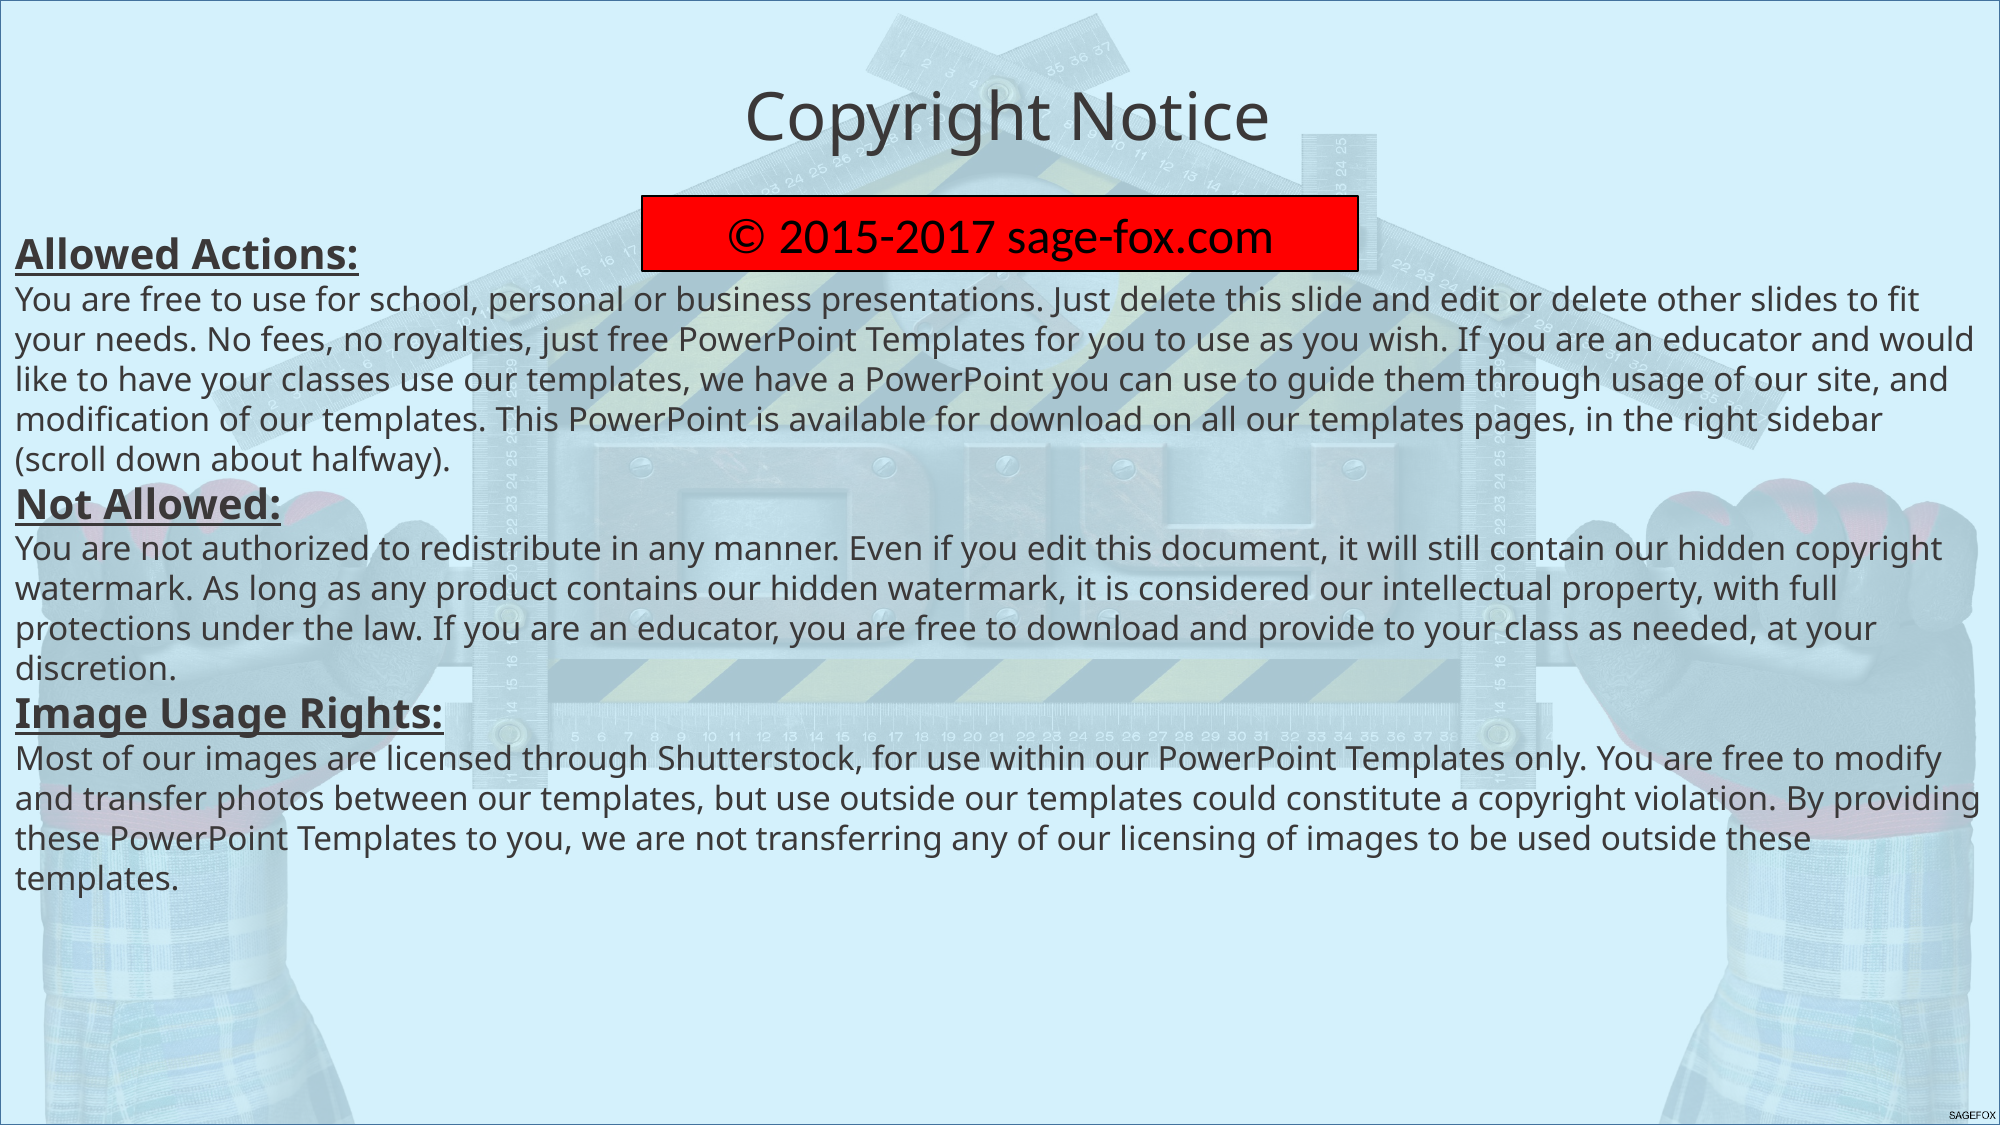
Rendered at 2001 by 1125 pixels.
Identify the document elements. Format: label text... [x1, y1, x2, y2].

text_box Allowed Actions: You are free to use for school, personal or business presentations. Just delete this slide and edit or delete other slides to fit your needs. No fees, no royalties, just free PowerPoint Templates for you to use as you wish. If you are an educator and would like to have your classes use our templates, we have a PowerPoint you can use to guide them through usage of our site, and modification of our templates. This PowerPoint is available for download on all our templates pages, in the right sidebar (scroll down about halfway). Not Allowed: You are not authorized to redistribute in any manner. Even if you edit this document, it will still contain our hidden copyright watermark. As long as any product contains our hidden watermark, it is considered our intellectual property, with full protections under the law. If you are an educator, you are free to download and provide to your class as needed, at your discretion. Image Usage Rights: Most of our images are licensed through Shutterstock, for use within our PowerPoint Templates only. You are free to modify and transfer photos between our templates, but use outside our templates could constitute a copyright violation. By providing these PowerPoint Templates to you, we are not transferring any of our licensing of images to be used outside these templates. [0, 0, 2000, 1125]
text_box © 2015-2017 sage-fox.com [641, 196, 1358, 272]
title Copyright Notice [493, 60, 1524, 178]
